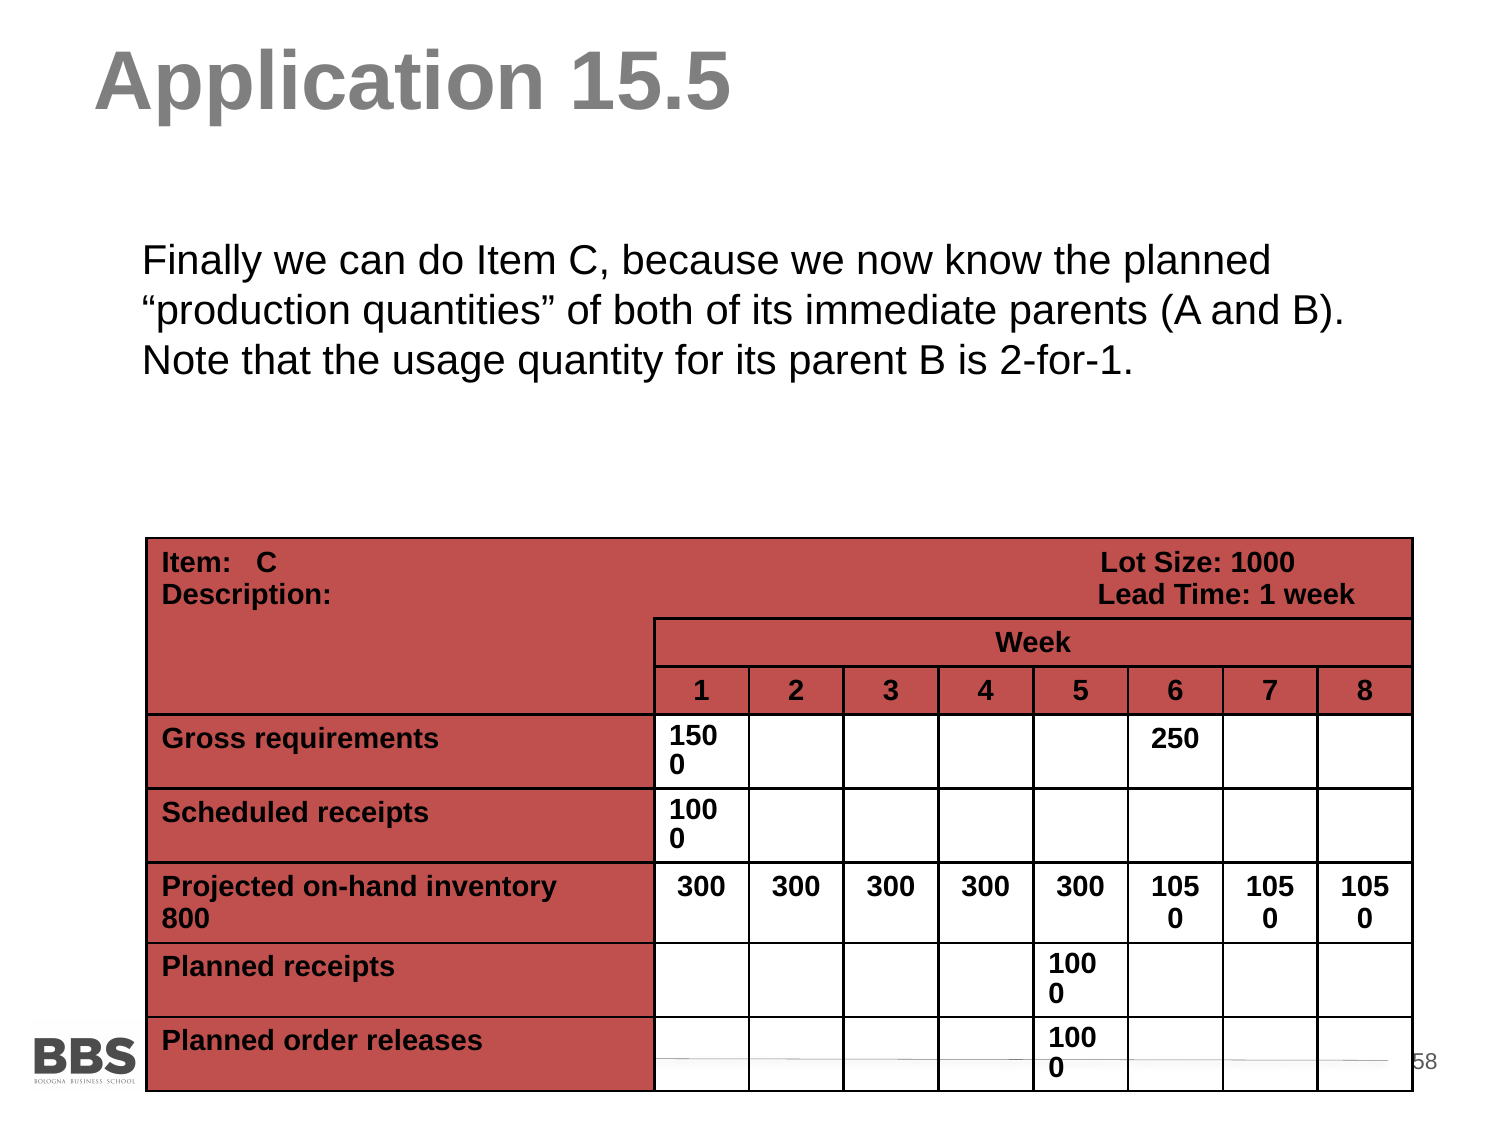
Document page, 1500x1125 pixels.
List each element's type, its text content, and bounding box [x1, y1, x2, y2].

table_cell Week [656, 620, 1411, 665]
table_cell [1224, 1018, 1316, 1090]
table_cell 1500 [656, 716, 748, 787]
table_cell [656, 944, 748, 1016]
table_cell 300 [940, 864, 1032, 942]
table_cell [1319, 944, 1411, 1016]
table_cell Gross requirements [148, 716, 653, 787]
table_cell [940, 716, 1032, 787]
table_cell 250 [1129, 716, 1222, 787]
table_cell 5 [1035, 668, 1127, 713]
table_cell [750, 944, 842, 1016]
table_cell [845, 944, 937, 1016]
table_cell [1129, 944, 1222, 1016]
list Finally we can do Item C, because we now know the planned “production quantities” of both of its immediate parents (A and B). Note that the usage quantity for its parent B is 2-for-1. [127, 224, 1398, 410]
table_cell 1000 [1035, 1018, 1127, 1090]
table_cell 6 [1129, 668, 1222, 713]
table_cell 1050 [1319, 864, 1411, 942]
table_cell [1319, 716, 1411, 787]
table_cell [1035, 716, 1127, 787]
table_cell 1050 [1129, 864, 1222, 942]
table_cell 300 [656, 864, 748, 942]
table_cell [750, 790, 842, 861]
table_cell [1129, 790, 1222, 861]
table_cell 300 [750, 864, 842, 942]
table_cell [1319, 790, 1411, 861]
picture [28, 1019, 145, 1092]
table_cell [940, 1018, 1032, 1090]
table_cell [1224, 716, 1316, 787]
table_cell 1 [656, 668, 748, 713]
table_cell 3 [845, 668, 937, 713]
table_cell 1000 [1035, 944, 1127, 1016]
table_cell 300 [1035, 864, 1127, 942]
title Application 15.5 [79, 19, 1421, 171]
table_cell 8 [1319, 668, 1411, 713]
table_cell 1050 [1224, 864, 1316, 942]
table_cell Planned receipts [148, 944, 653, 1016]
table_header Item: C Lot Size: 1000 Description: Lead Time: 1 week [148, 539, 1411, 619]
table_cell Scheduled receipts [148, 790, 653, 861]
table_cell [845, 716, 937, 787]
table_cell 4 [940, 668, 1032, 713]
table_cell [940, 944, 1032, 1016]
table_cell [1224, 790, 1316, 861]
table_cell [845, 790, 937, 861]
table_cell [940, 790, 1032, 861]
table_cell 2 [750, 668, 842, 713]
table_cell [1129, 1018, 1222, 1090]
table_cell [845, 1018, 937, 1090]
table_cell 300 [845, 864, 937, 942]
table_cell [1035, 790, 1127, 861]
table_cell 1000 [656, 790, 748, 861]
table_cell 7 [1224, 668, 1316, 713]
table_cell [1224, 944, 1316, 1016]
table_cell [148, 619, 653, 713]
table_cell [656, 1018, 748, 1090]
table_cell [750, 1018, 842, 1090]
table_cell Planned order releases [148, 1018, 653, 1090]
table_cell [1319, 1018, 1411, 1090]
table_cell [750, 716, 842, 787]
table_cell Projected on-hand inventory 800 [148, 864, 653, 942]
